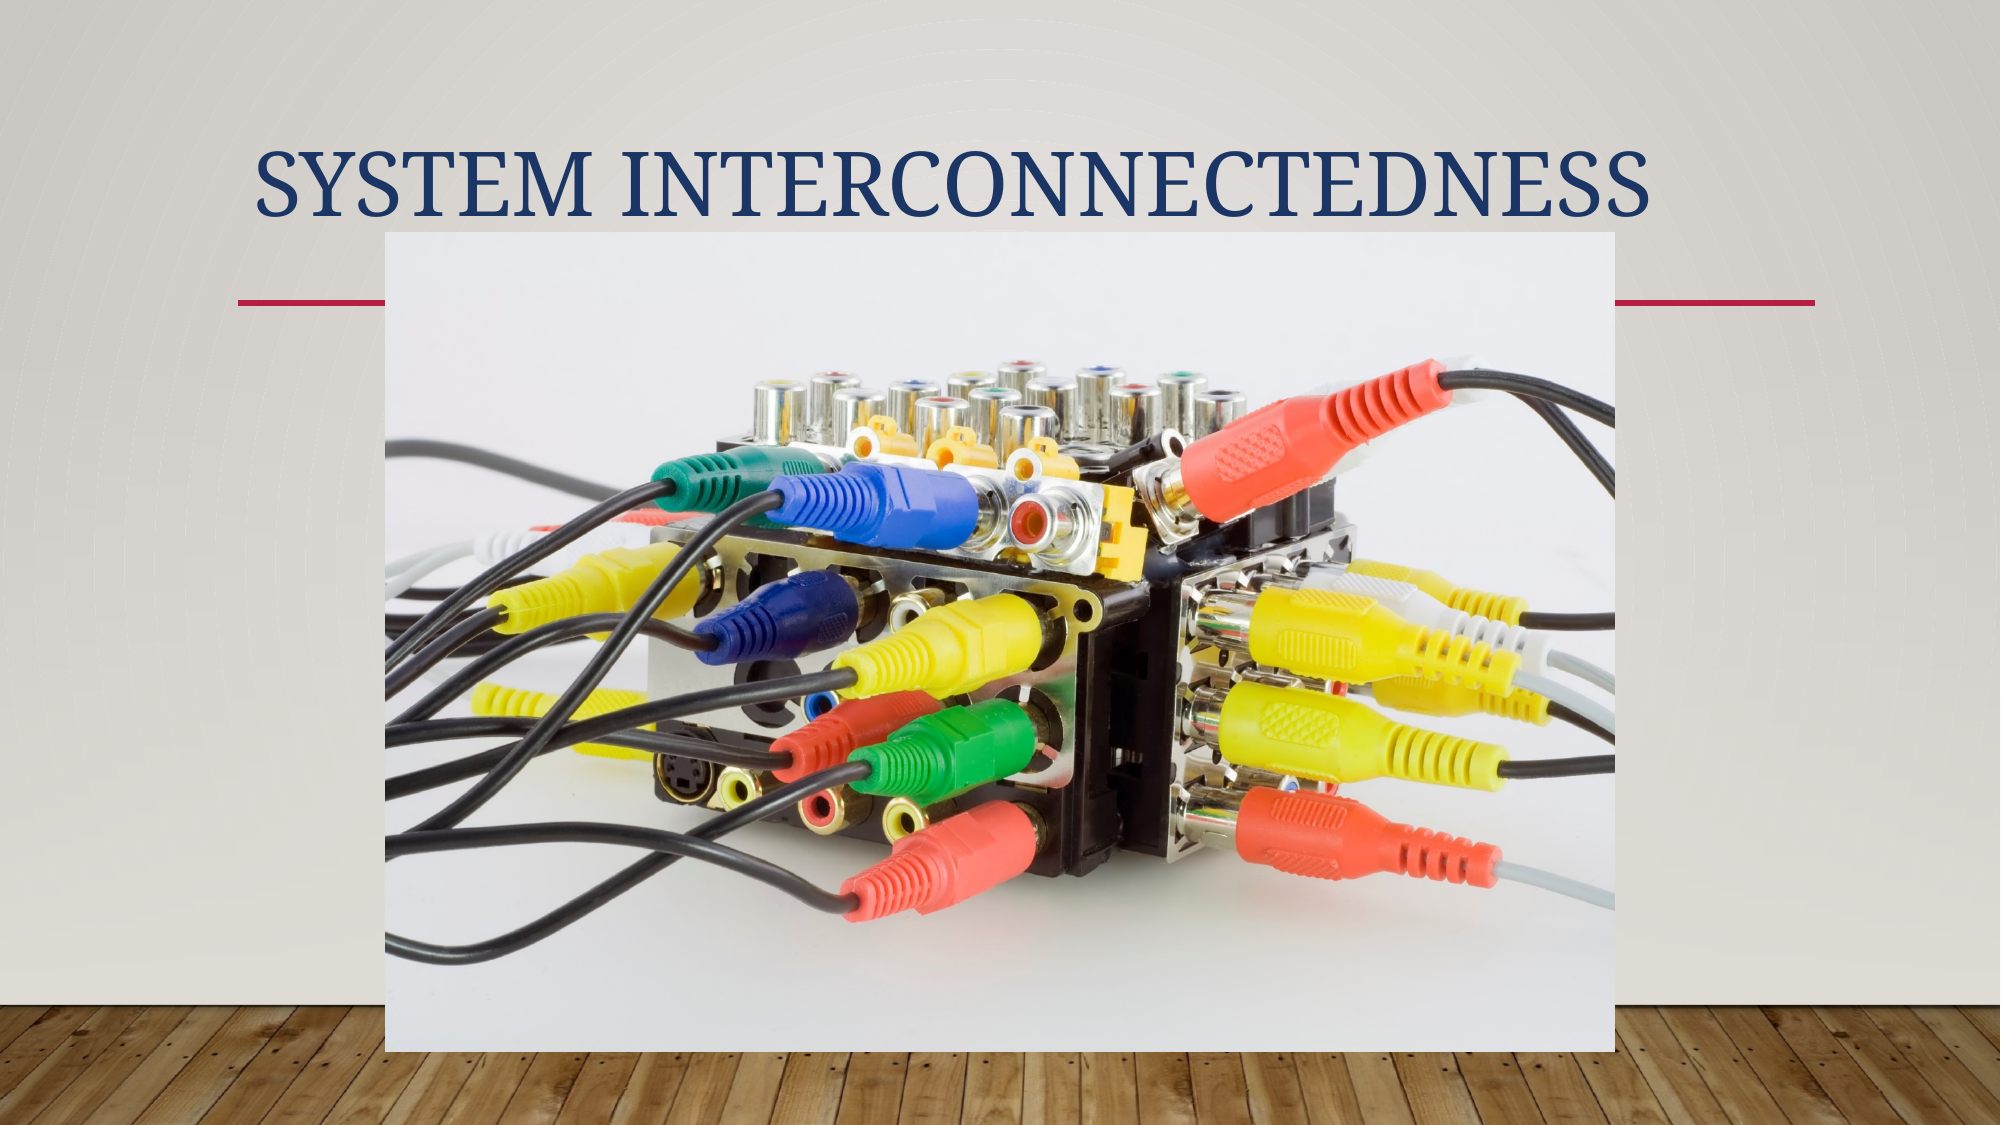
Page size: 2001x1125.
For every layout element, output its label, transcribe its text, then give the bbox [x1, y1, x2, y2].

title System interconnectedness [238, 131, 1814, 305]
picture [0, 232, 2000, 1125]
